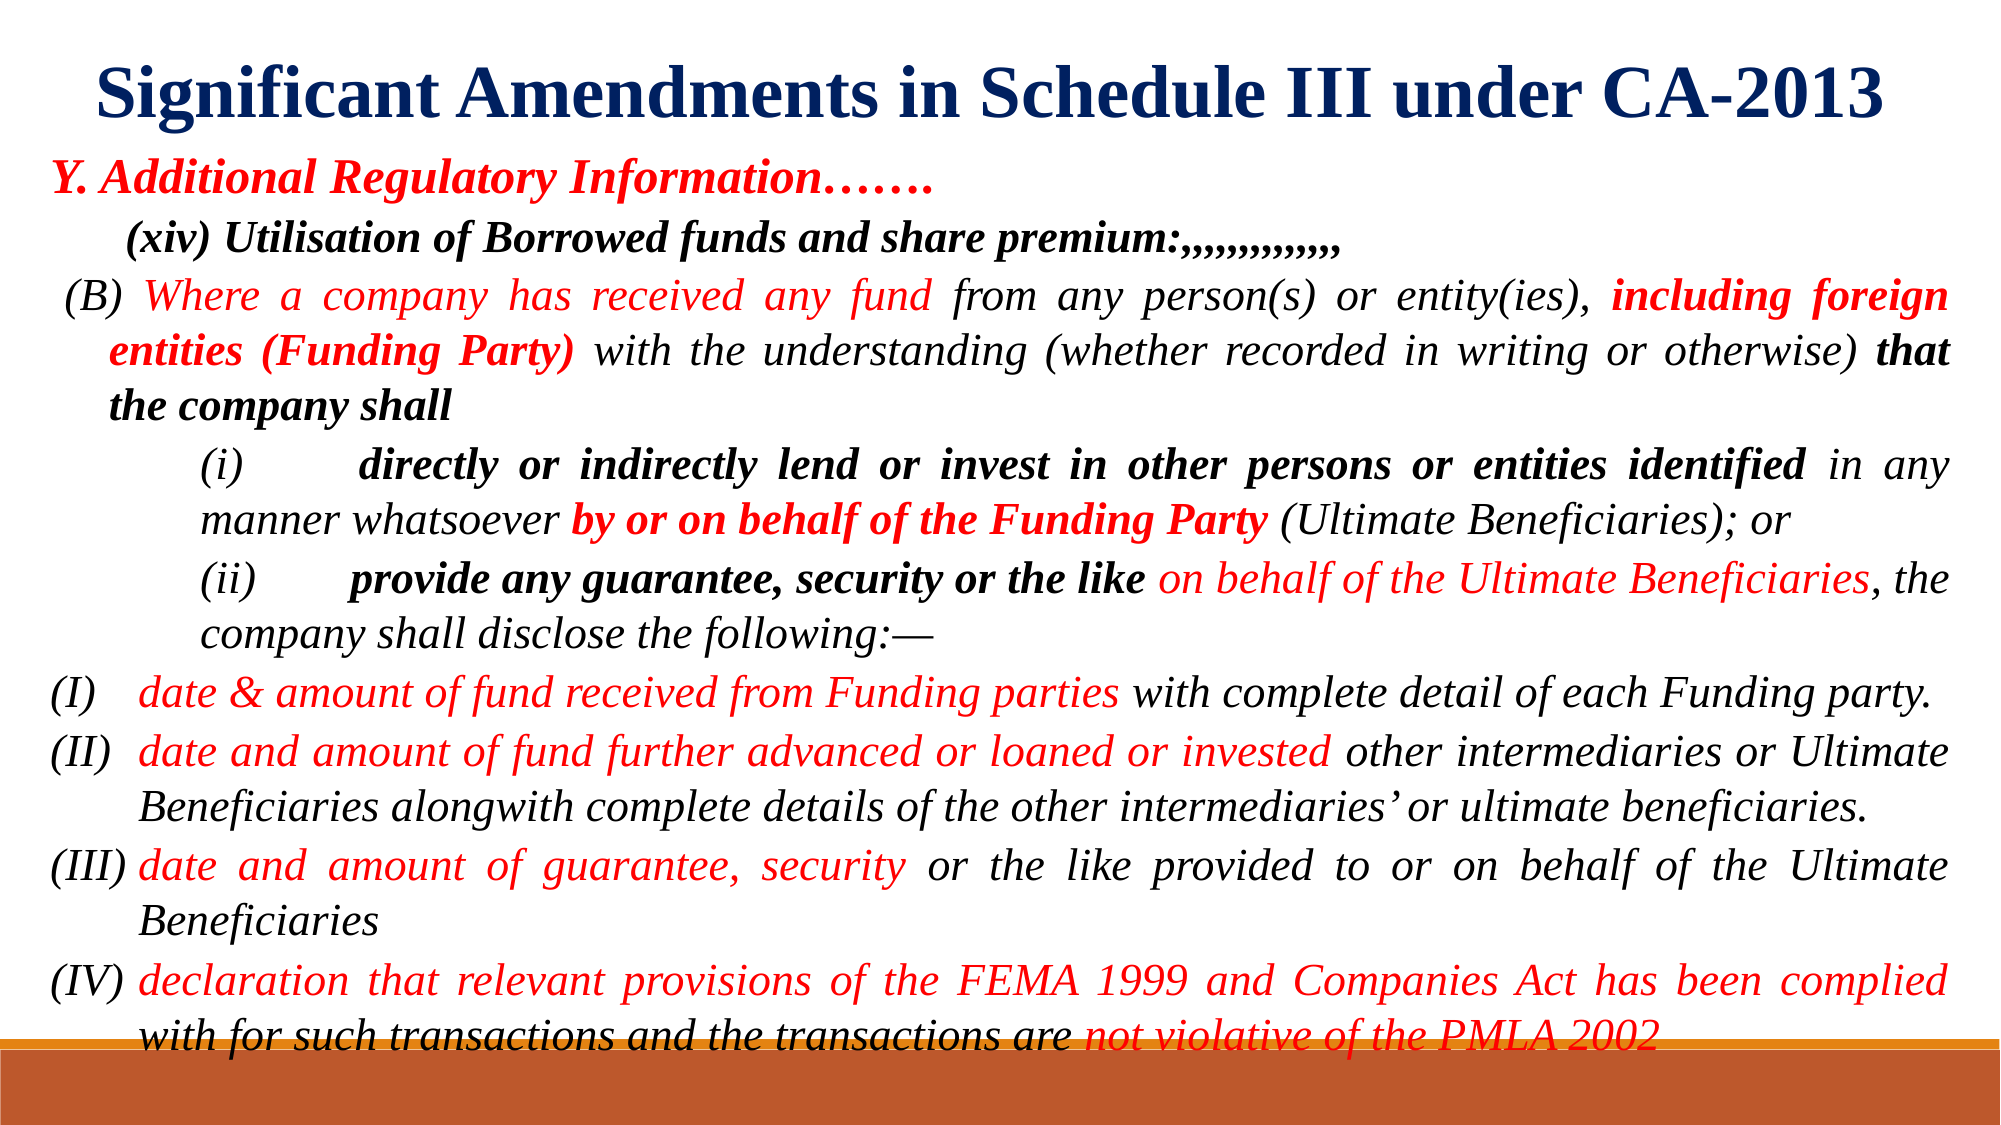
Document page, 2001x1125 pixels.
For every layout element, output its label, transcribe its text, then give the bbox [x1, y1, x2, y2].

text_box Y. Additional Regulatory Information……. (xiv) Utilisation of Borrowed funds and share premium:,,,,,,,,,,,,,, (B) Where a company has received any fund from any person(s) or entity(ies), including foreign entities (Funding Party) with the understanding (whether recorded in writing or otherwise) that the company shall (i) directly or indirectly lend or invest in other persons or entities identified in any manner whatsoever by or on behalf of the Funding Party (Ultimate Beneficiaries); or (ii) provide any guarantee, security or the like on behalf of the Ultimate Beneficiaries, the company shall disclose the following:— (I) date & amount of fund received from Funding parties with complete detail of each Funding party. (II) date and amount of fund further advanced or loaned or invested other intermediaries or Ultimate Beneficiaries alongwith complete details of the other intermediaries’ or ultimate beneficiaries. (III) date and amount of guarantee, security or the like provided to or on behalf of the Ultimate Beneficiaries (IV) declaration that relevant provisions of the FEMA 1999 and Companies Act has been complied with for such transactions and the transactions are not violative of the PMLA 2002 [35, 135, 1965, 1067]
text_box Significant Amendments in Schedule III under CA-2013 [35, 34, 1946, 135]
